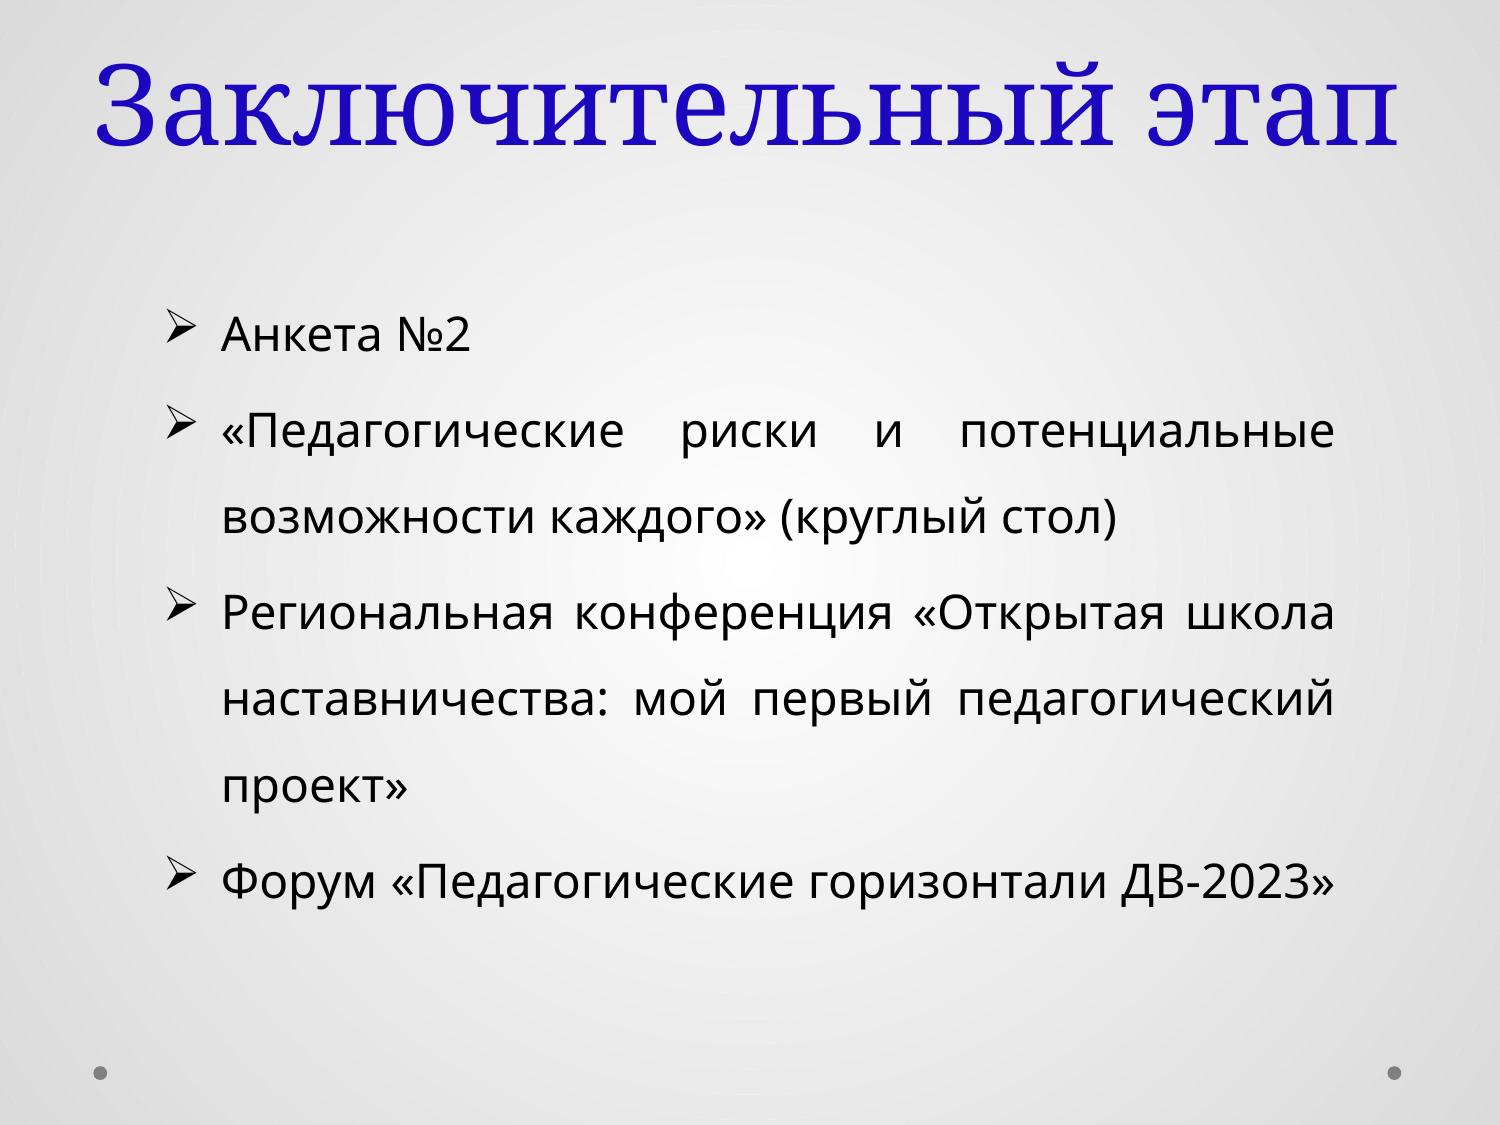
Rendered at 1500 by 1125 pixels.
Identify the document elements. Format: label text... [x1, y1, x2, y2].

list Анкета №2 «Педагогические риски и потенциальные возможности каждого» (круглый стол) Региональная конференция «Открытая школа наставничества: мой первый педагогический проект» Форум «Педагогические горизонтали ДВ-2023» [147, 267, 1353, 941]
title Заключительный этап [17, 19, 1477, 176]
